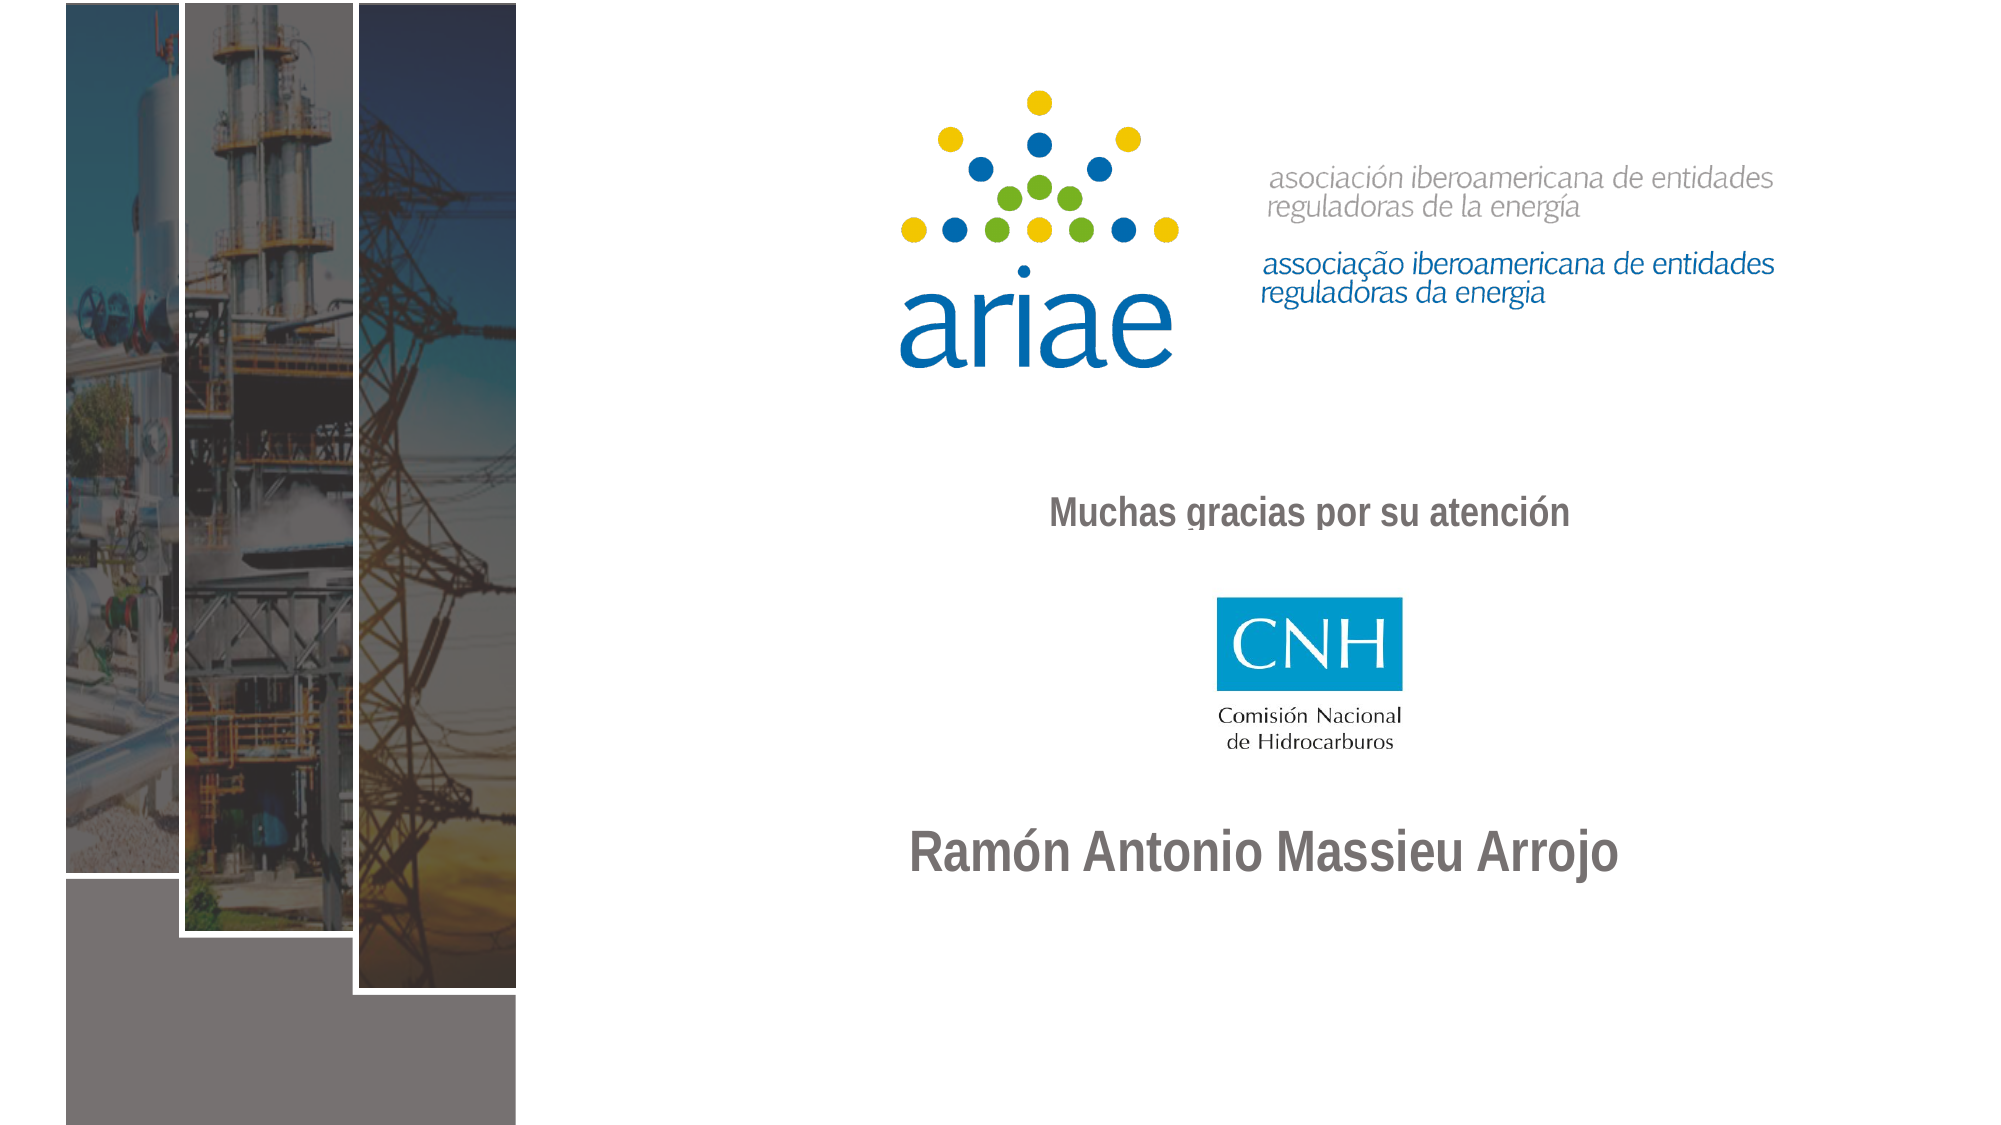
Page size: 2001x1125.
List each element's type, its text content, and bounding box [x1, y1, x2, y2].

text_box Muchas gracias por su atención [1034, 477, 1586, 543]
picture [1166, 530, 1455, 819]
picture [855, 67, 1812, 389]
text_box Ramón Antonio Massieu Arrojo [894, 805, 1635, 891]
